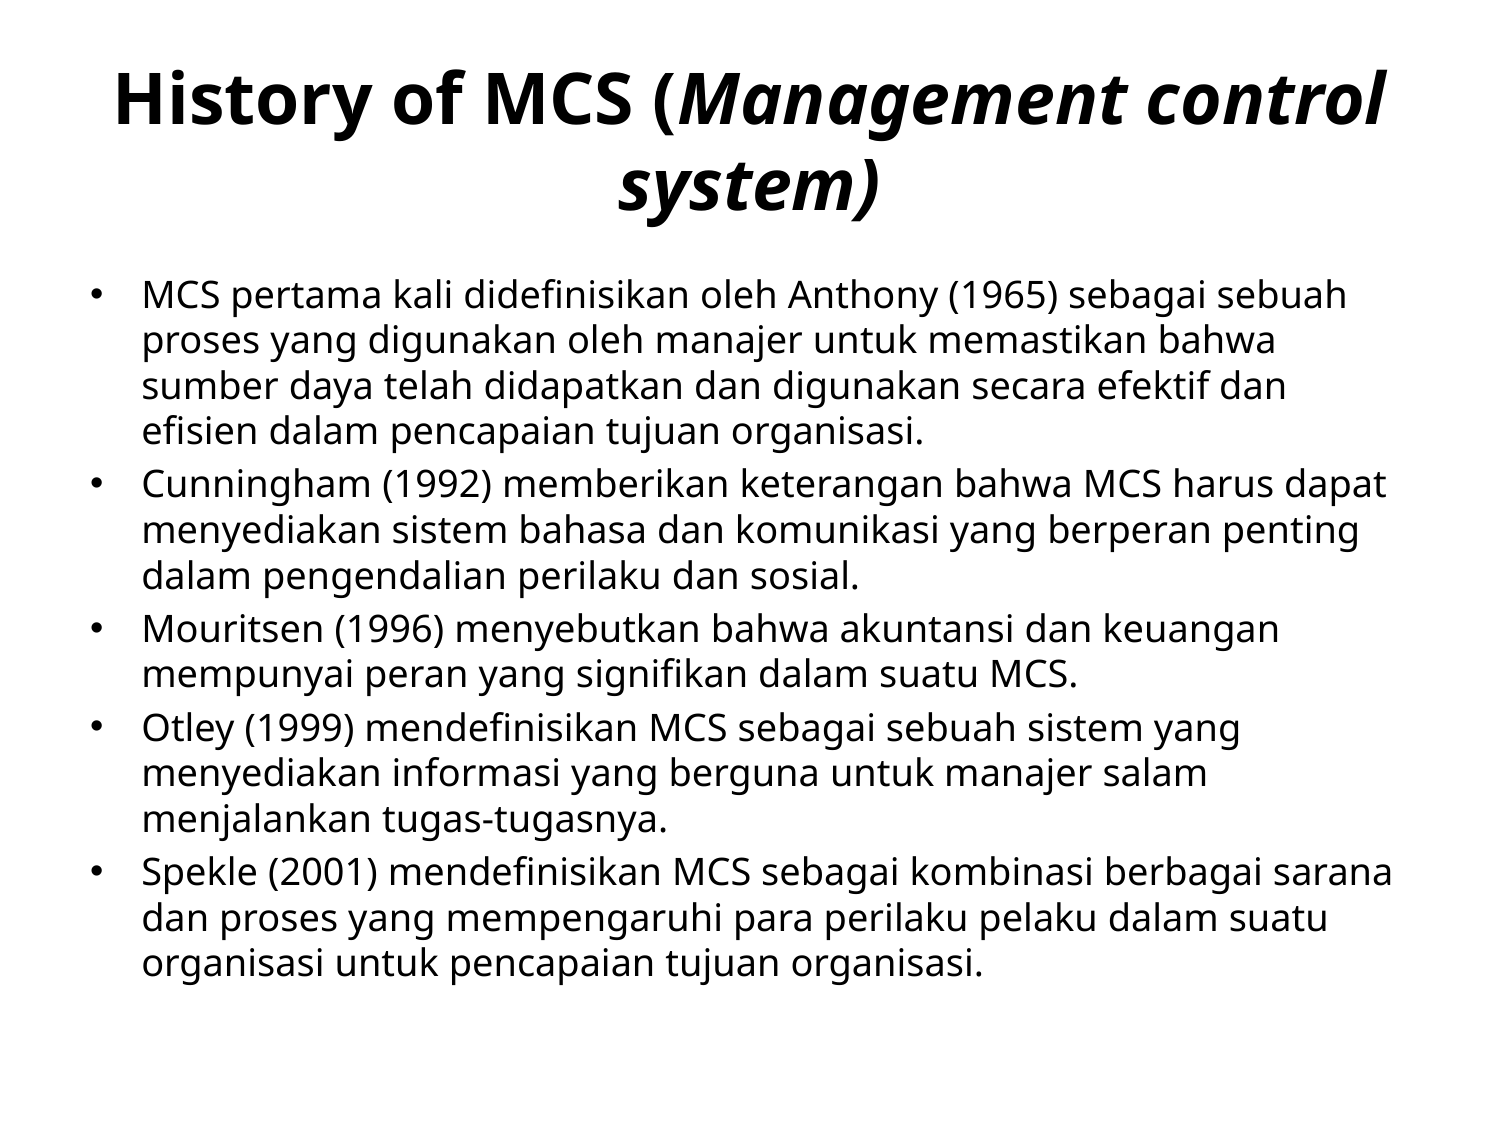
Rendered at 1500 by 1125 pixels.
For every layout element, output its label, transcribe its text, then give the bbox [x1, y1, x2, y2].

list MCS pertama kali didefinisikan oleh Anthony (1965) sebagai sebuah proses yang digunakan oleh manajer untuk memastikan bahwa sumber daya telah didapatkan dan digunakan secara efektif dan efisien dalam pencapaian tujuan organisasi. Cunningham (1992) memberikan keterangan bahwa MCS harus dapat menyediakan sistem bahasa dan komunikasi yang berperan penting dalam pengendalian perilaku dan sosial. Mouritsen (1996) menyebutkan bahwa akuntansi dan keuangan mempunyai peran yang signifikan dalam suatu MCS. Otley (1999) mendefinisikan MCS sebagai sebuah sistem yang menyediakan informasi yang berguna untuk manajer salam menjalankan tugas-tugasnya. Spekle (2001) mendefinisikan MCS sebagai kombinasi berbagai sarana dan proses yang mempengaruhi para perilaku pelaku dalam suatu organisasi untuk pencapaian tujuan organisasi. [75, 262, 1425, 1005]
title History of MCS (Management control system) [75, 45, 1425, 233]
